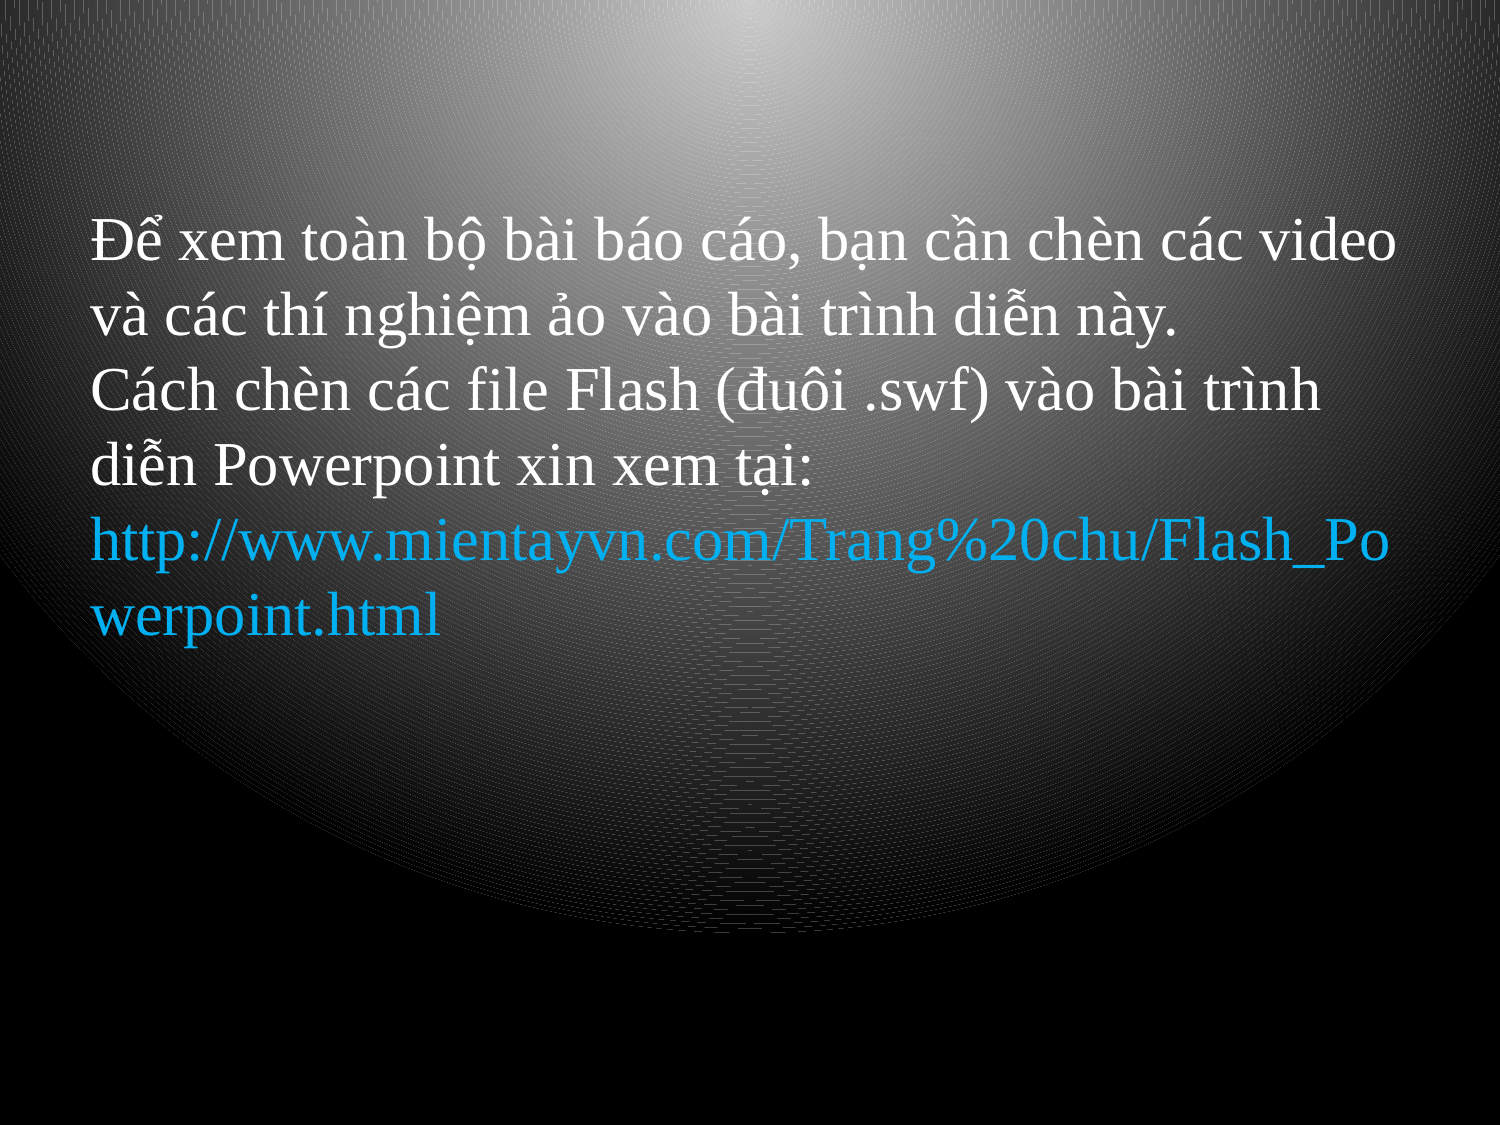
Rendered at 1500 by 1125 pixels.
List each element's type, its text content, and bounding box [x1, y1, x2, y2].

title Để xem toàn bộ bài báo cáo, bạn cần chèn các video và các thí nghiệm ảo vào bài trình diễn này. Cách chèn các file Flash (đuôi .swf) vào bài trình diễn Powerpoint xin xem tại: http://www.mientayvn.com/Trang%20chu/Flash_Powerpoint.html [75, 45, 1425, 875]
